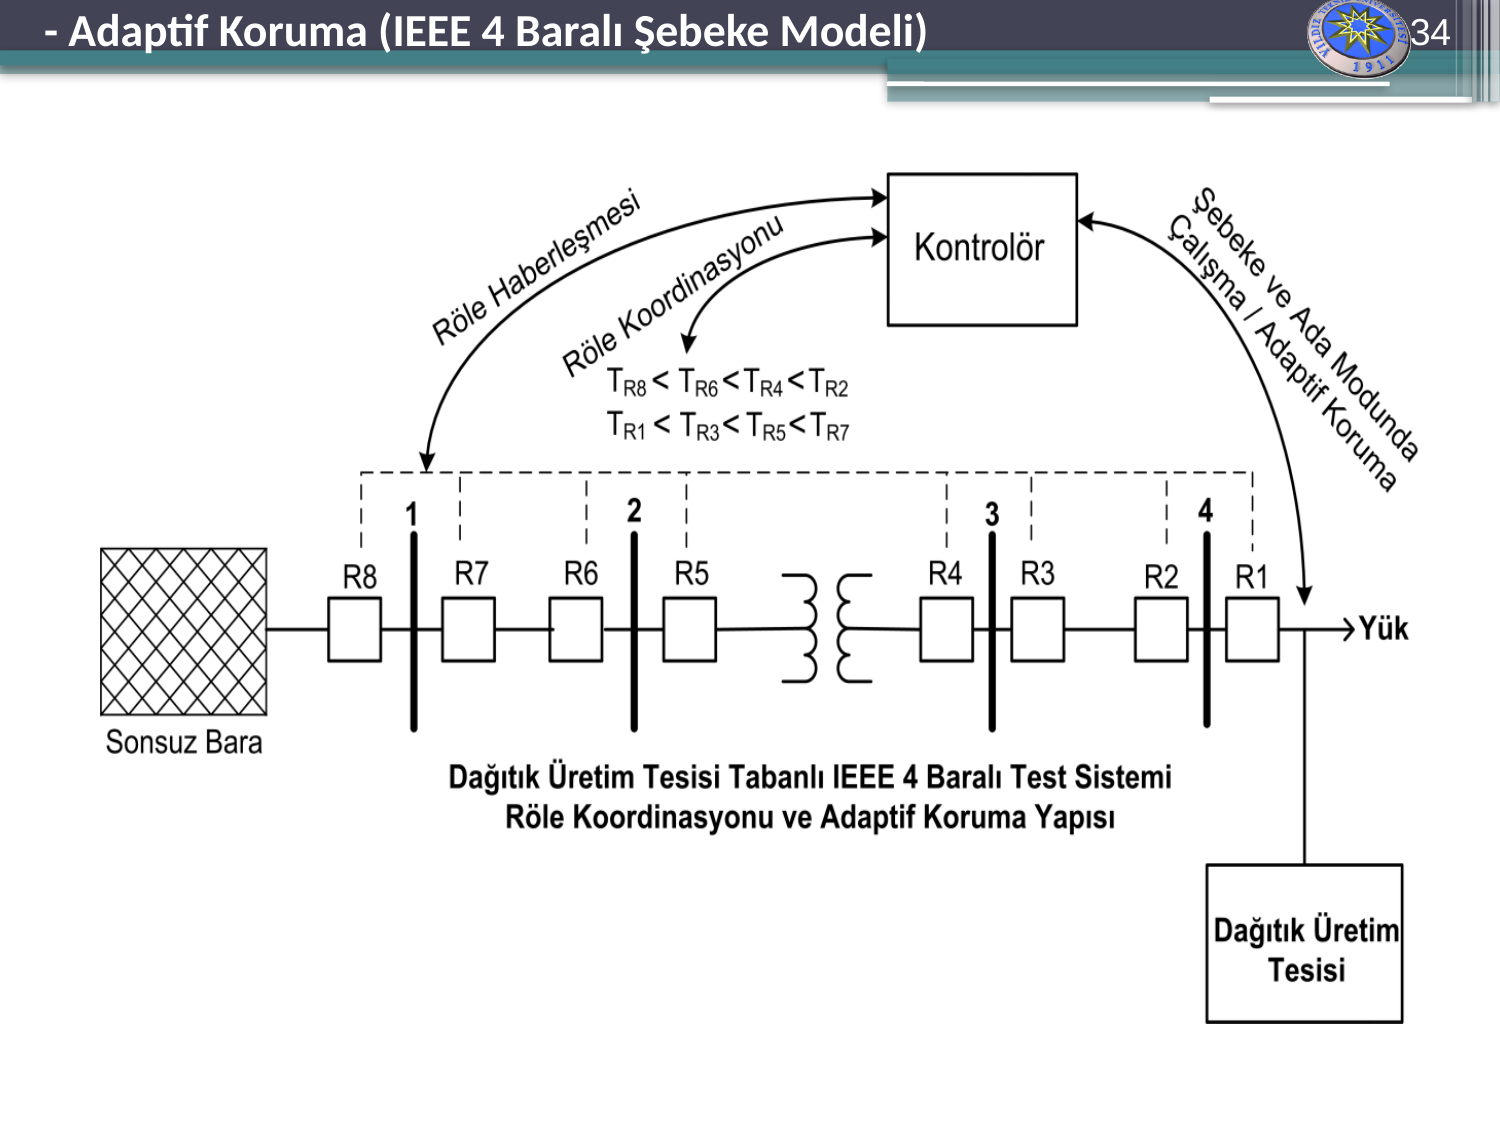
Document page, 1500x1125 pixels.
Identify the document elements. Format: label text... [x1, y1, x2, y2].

slide_number 34 [1417, 0, 1466, 61]
text_box - Adaptif Koruma (IEEE 4 Baralı Şebeke Modeli) [29, 0, 1176, 64]
picture [100, 172, 1436, 1024]
picture [1304, 0, 1411, 90]
